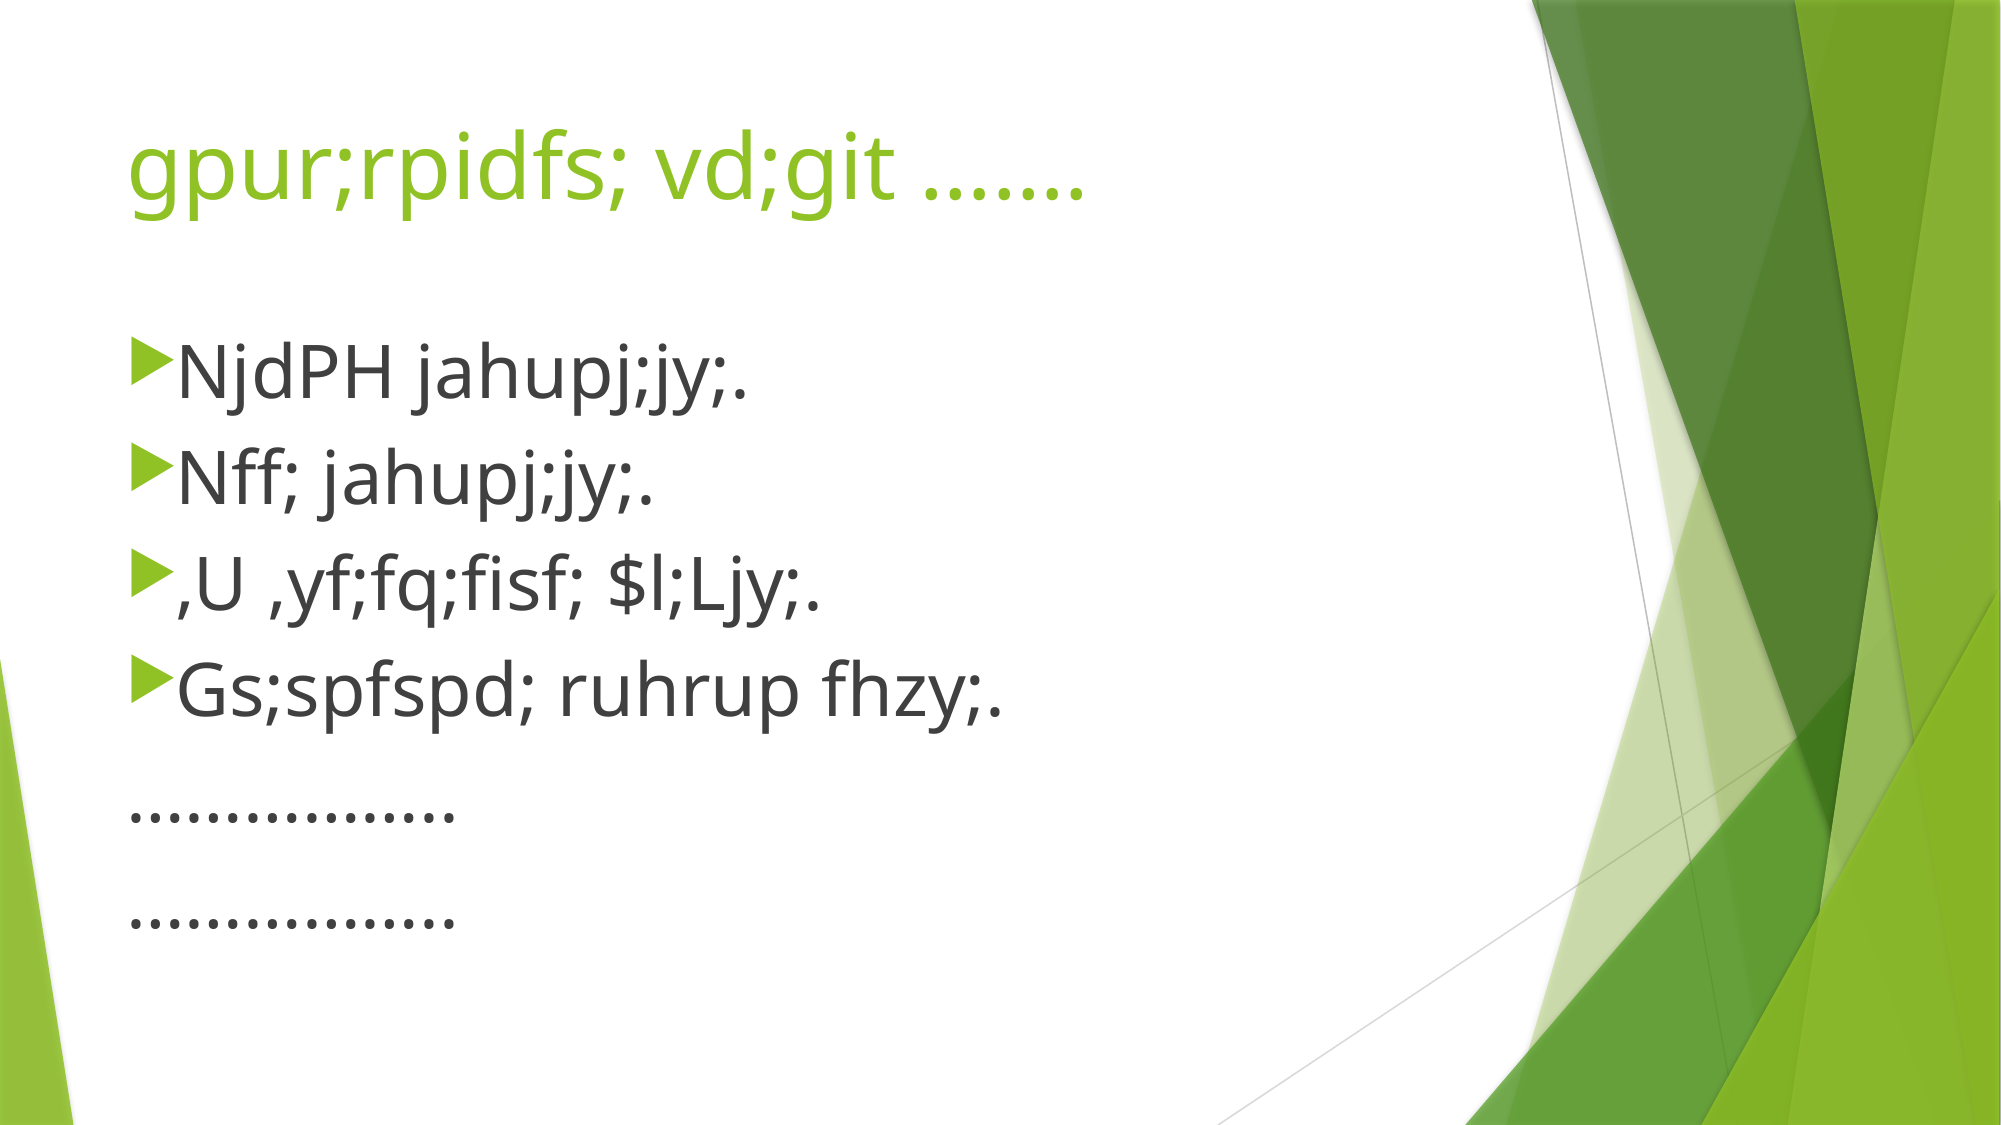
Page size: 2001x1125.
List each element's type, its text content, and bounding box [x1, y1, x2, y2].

list NjdPH jahupj;jy;. Nff; jahupj;jy;. ,U ,yf;fq;fisf; $l;Ljy;. Gs;spfspd; ruhrup fhzy;. …………….. …………….. [111, 316, 1522, 954]
title gpur;rpidfs; vd;git ……. [111, 99, 1522, 316]
